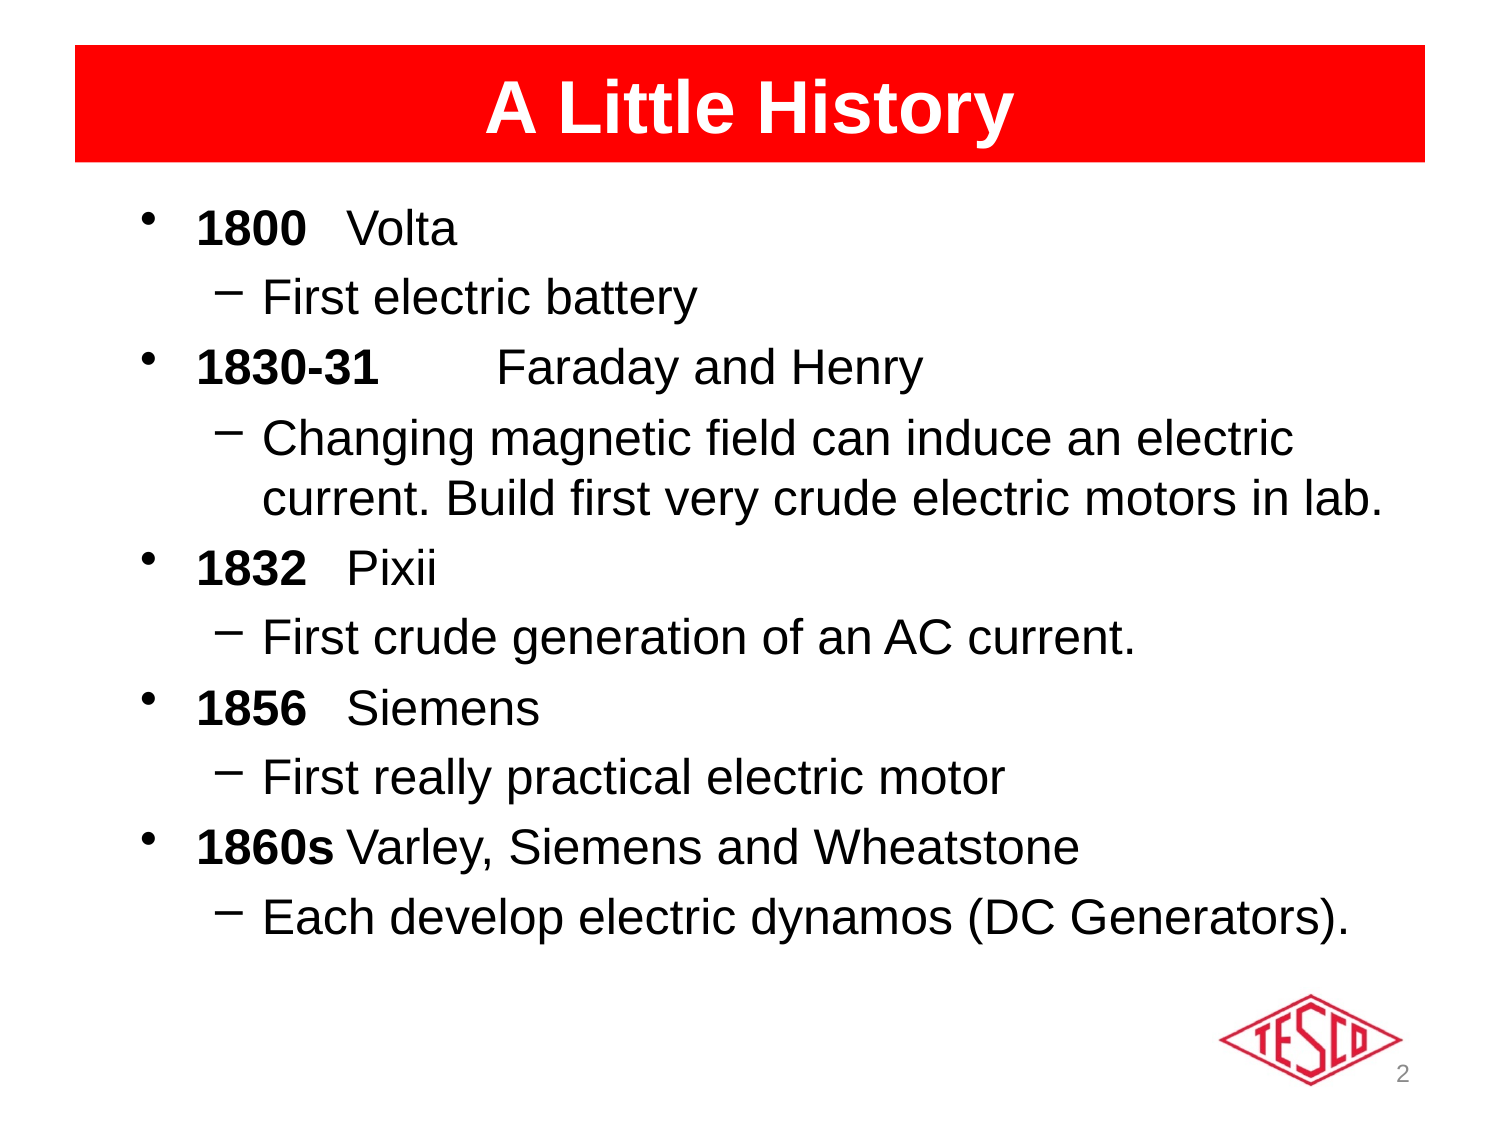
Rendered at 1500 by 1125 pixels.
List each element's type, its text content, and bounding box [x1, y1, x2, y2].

title A Little History [75, 45, 1425, 163]
picture [1212, 988, 1413, 1091]
list 1800 Volta First electric battery 1830-31 Faraday and Henry Changing magnetic field can induce an electric current. Build first very crude electric motors in lab. 1832 Pixii First crude generation of an AC current. 1856 Siemens First really practical electric motor 1860s Varley, Siemens and Wheatstone Each develop electric dynamos (DC Generators). [125, 187, 1450, 988]
